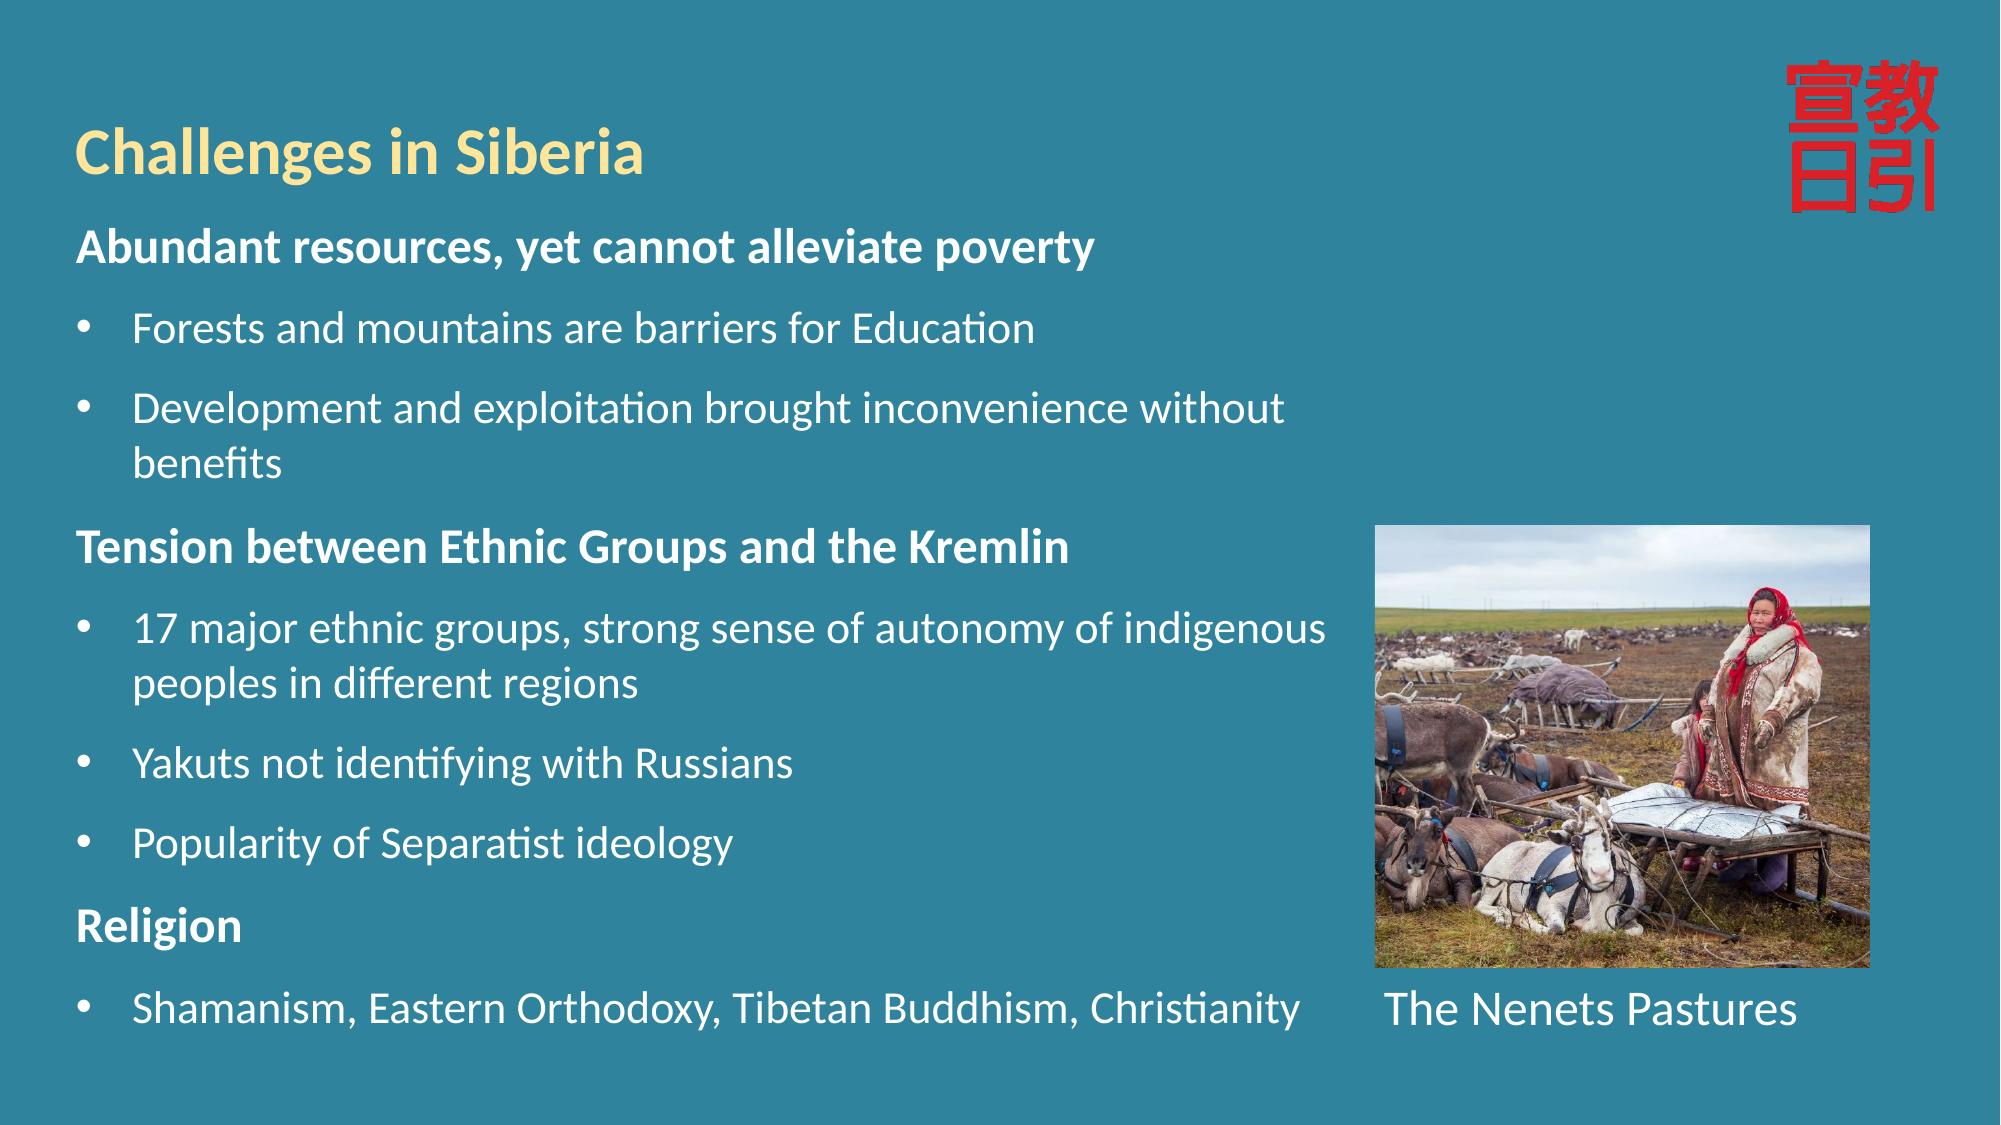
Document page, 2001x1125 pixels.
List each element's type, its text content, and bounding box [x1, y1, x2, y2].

picture [1374, 524, 1876, 968]
picture [1787, 60, 1940, 213]
text_box Challenges in Siberia Abundant resources, yet cannot alleviate poverty Forests and mountains are barriers for Education Development and exploitation brought inconvenience without benefits Tension between Ethnic Groups and the Kremlin 17 major ethnic groups, strong sense of autonomy of indigenous peoples in different regions Yakuts not identifying with Russians Popularity of Separatist ideology Religion Shamanism, Eastern Orthodoxy, Tibetan Buddhism, Christianity [60, 100, 1357, 1041]
text_box The Nenets Pastures [1368, 967, 1888, 1043]
